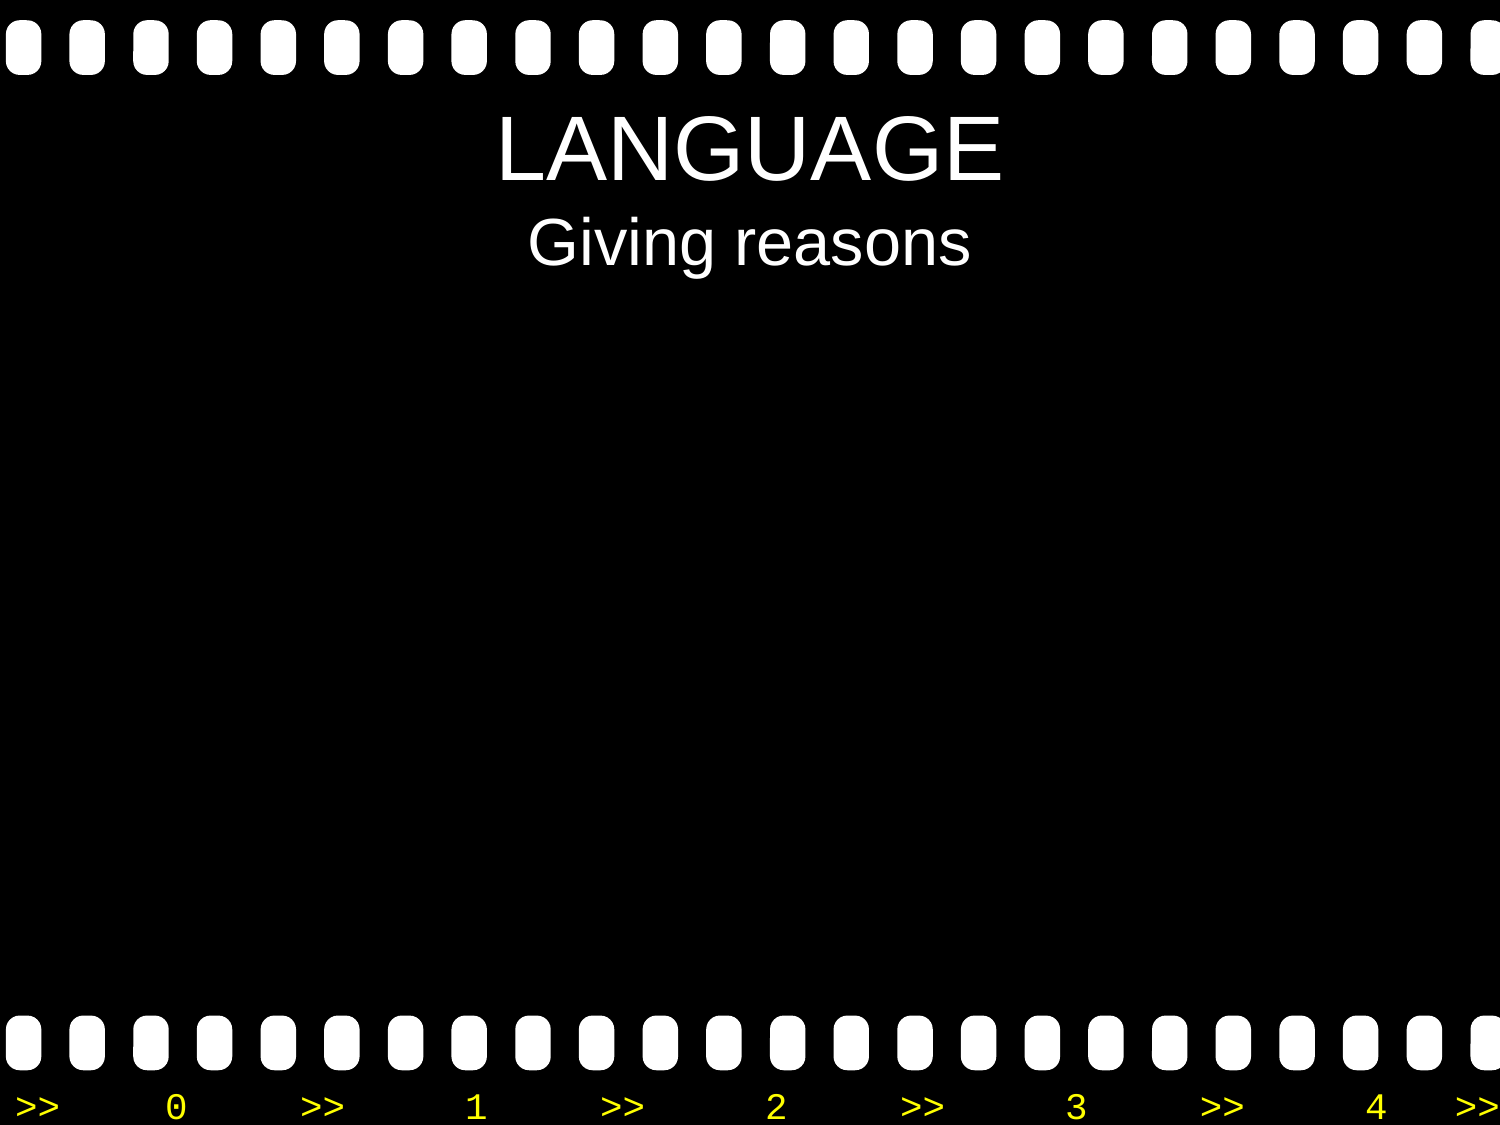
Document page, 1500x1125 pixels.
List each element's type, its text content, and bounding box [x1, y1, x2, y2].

title LANGUAGE Giving reasons [75, 90, 1425, 278]
